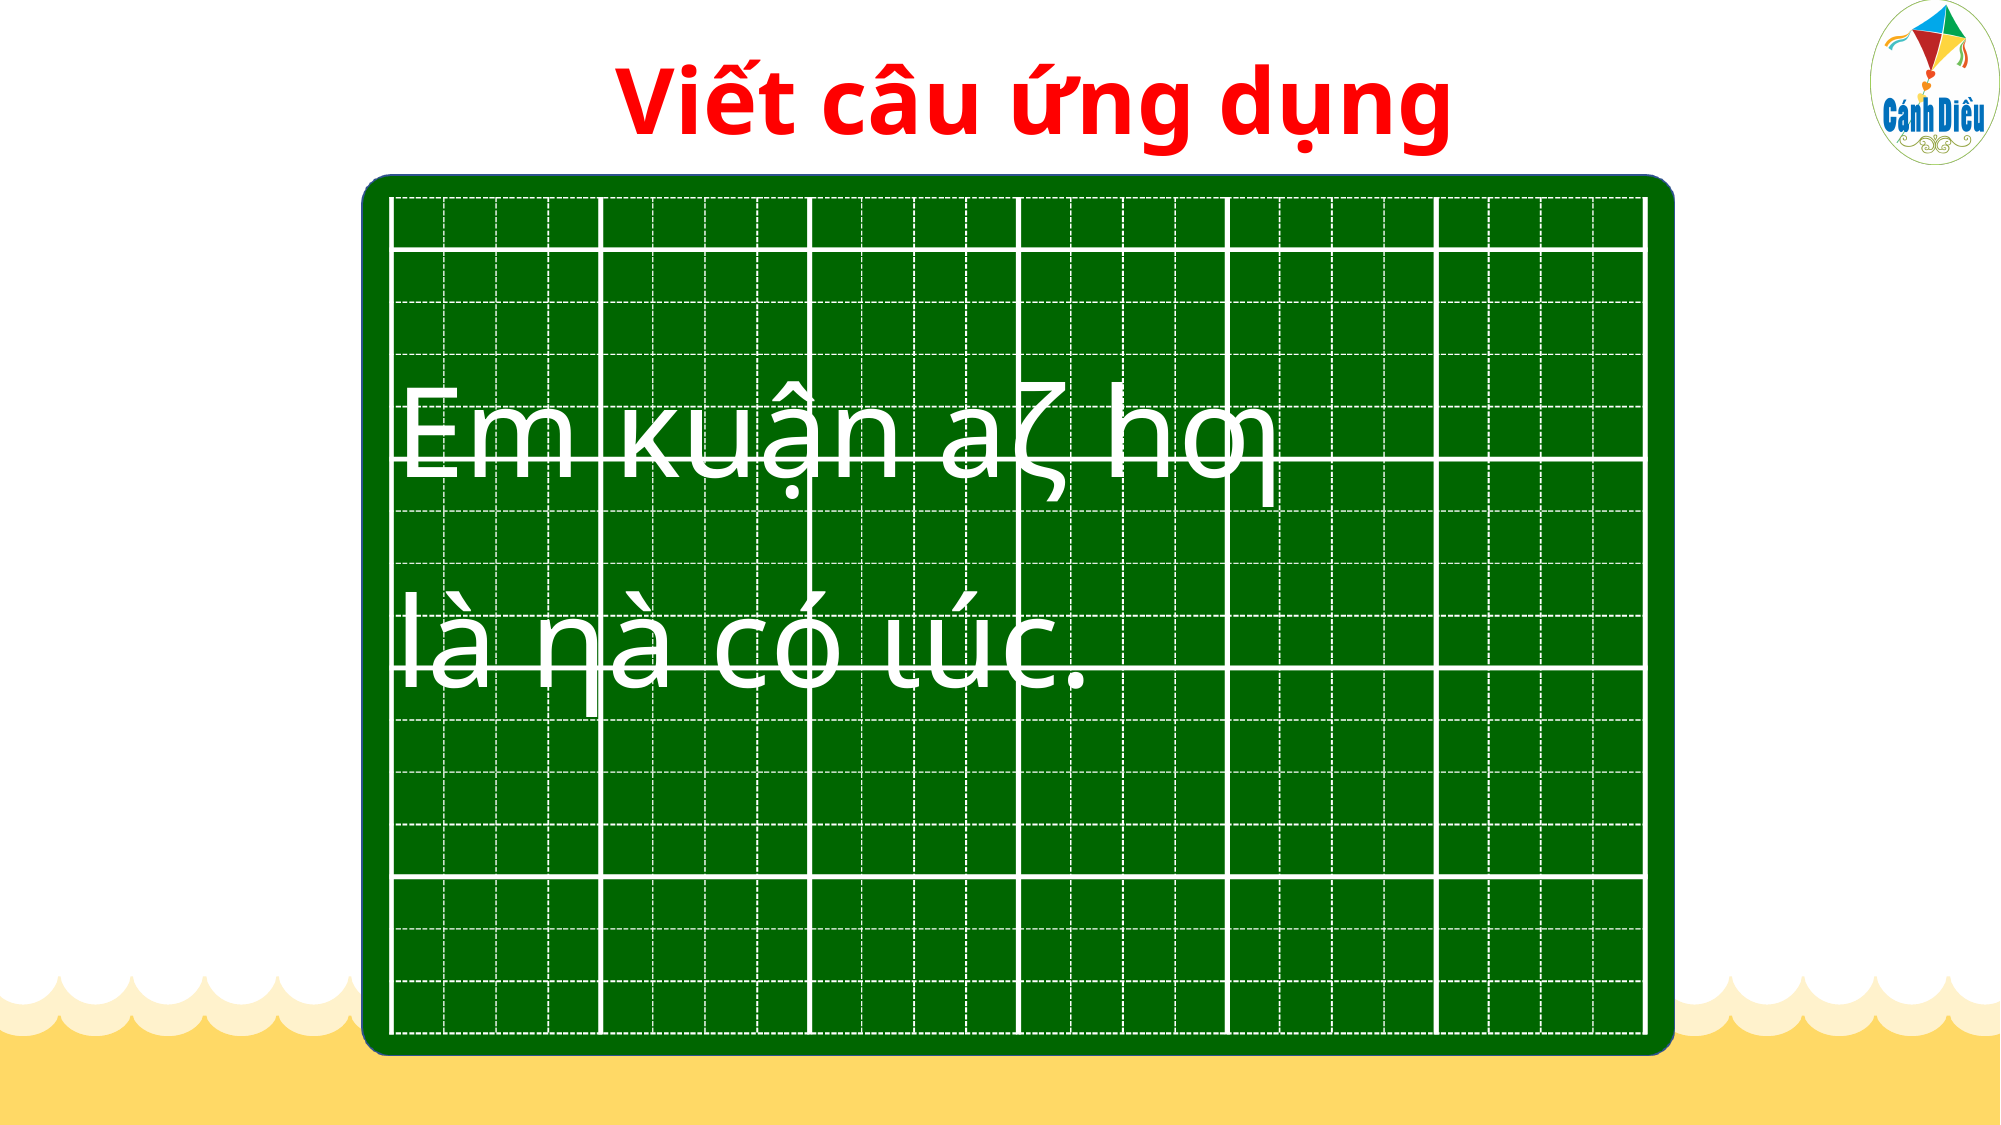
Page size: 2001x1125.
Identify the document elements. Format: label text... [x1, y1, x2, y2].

picture [361, 174, 1675, 1056]
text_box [380, 344, 1639, 722]
picture [1870, 0, 2000, 165]
text_box Viết câu ứng dụng [575, 0, 1496, 174]
